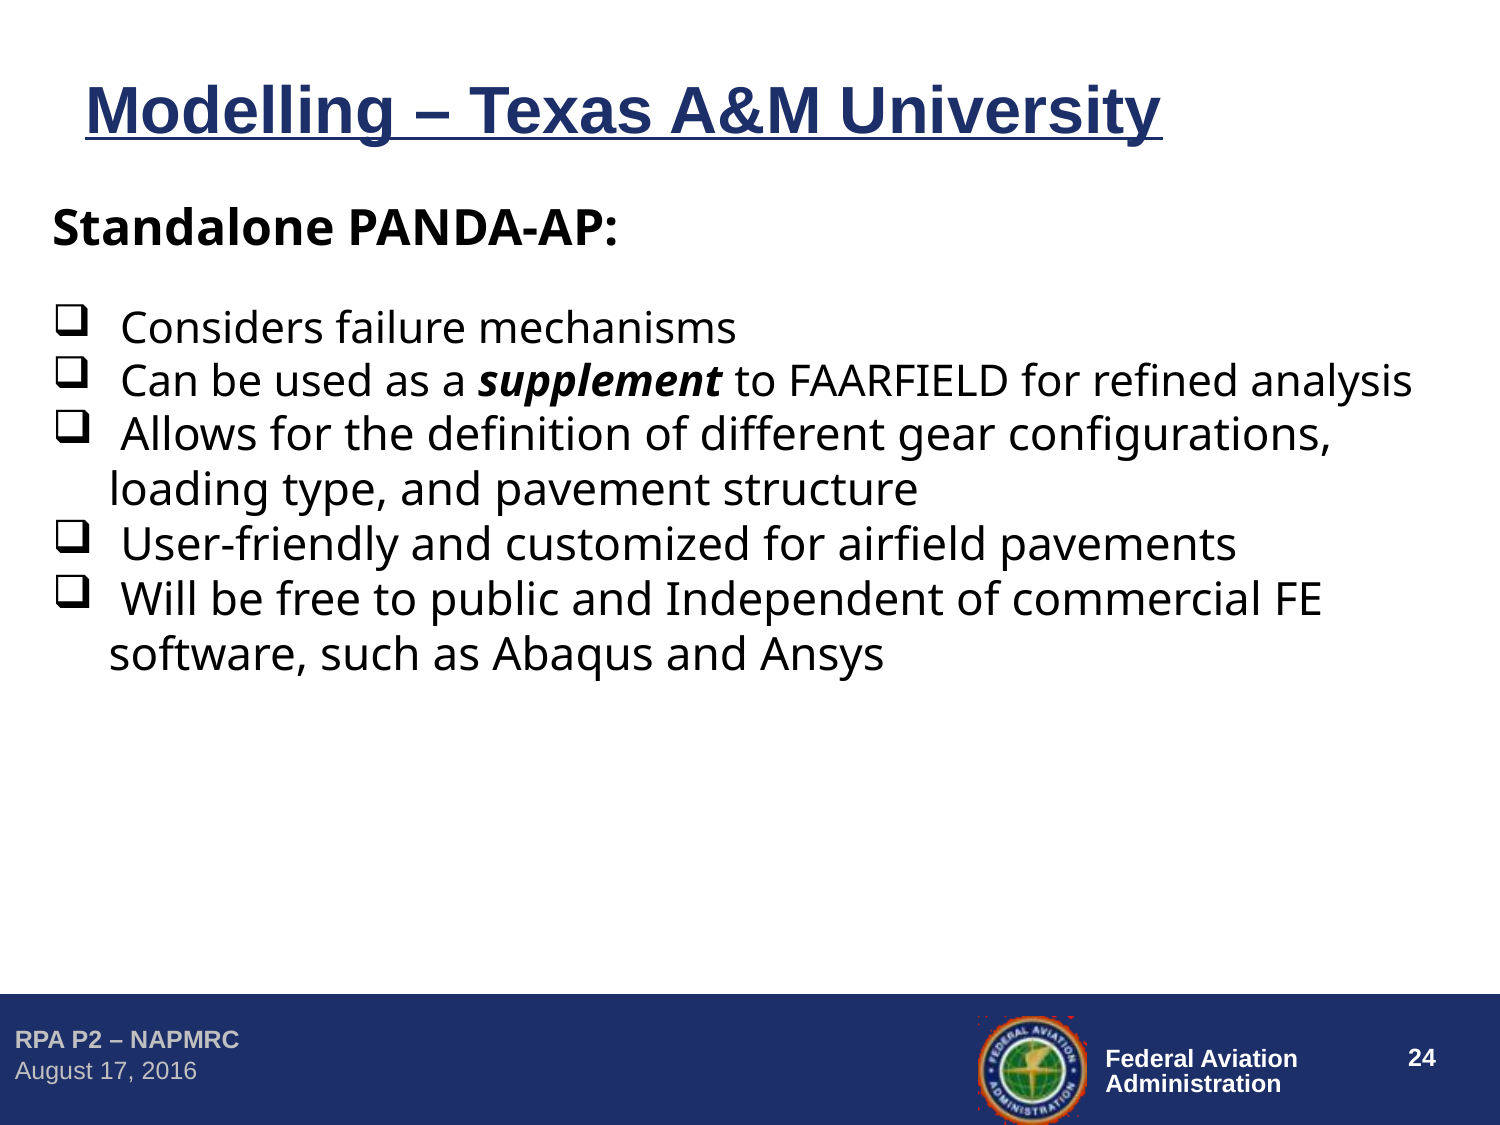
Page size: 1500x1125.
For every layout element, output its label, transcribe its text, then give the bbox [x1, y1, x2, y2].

text_box Standalone PANDA-AP: Considers failure mechanisms Can be used as a supplement to FAARFIELD for refined analysis Allows for the definition of different gear configurations, loading type, and pavement structure User-friendly and customized for airfield pavements Will be free to public and Independent of commercial FE software, such as Abaqus and Ansys [37, 187, 1463, 688]
title Modelling – Texas A&M University [70, 56, 1461, 157]
picture [978, 1016, 1087, 1125]
